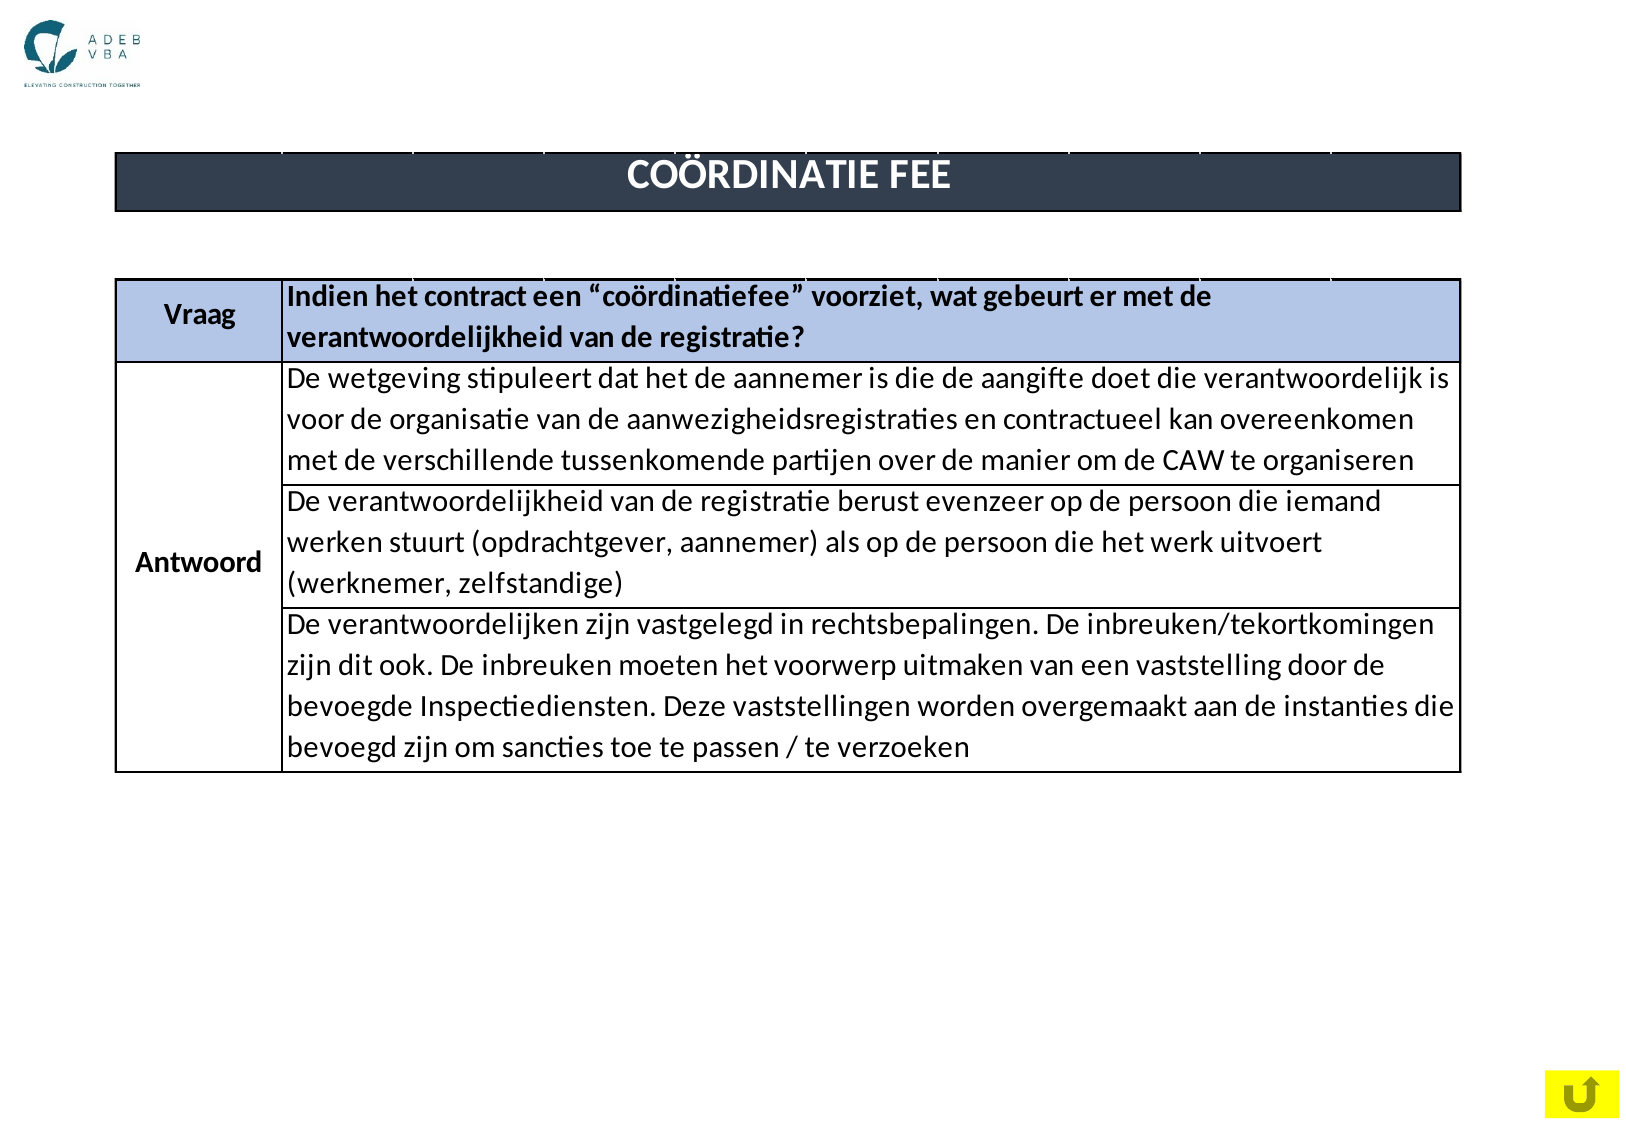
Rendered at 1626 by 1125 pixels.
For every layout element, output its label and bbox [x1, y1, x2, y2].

text_box [1543, 1068, 1621, 1120]
picture [24, 19, 140, 87]
text_box [114, 152, 1464, 215]
text_box [114, 278, 1464, 776]
